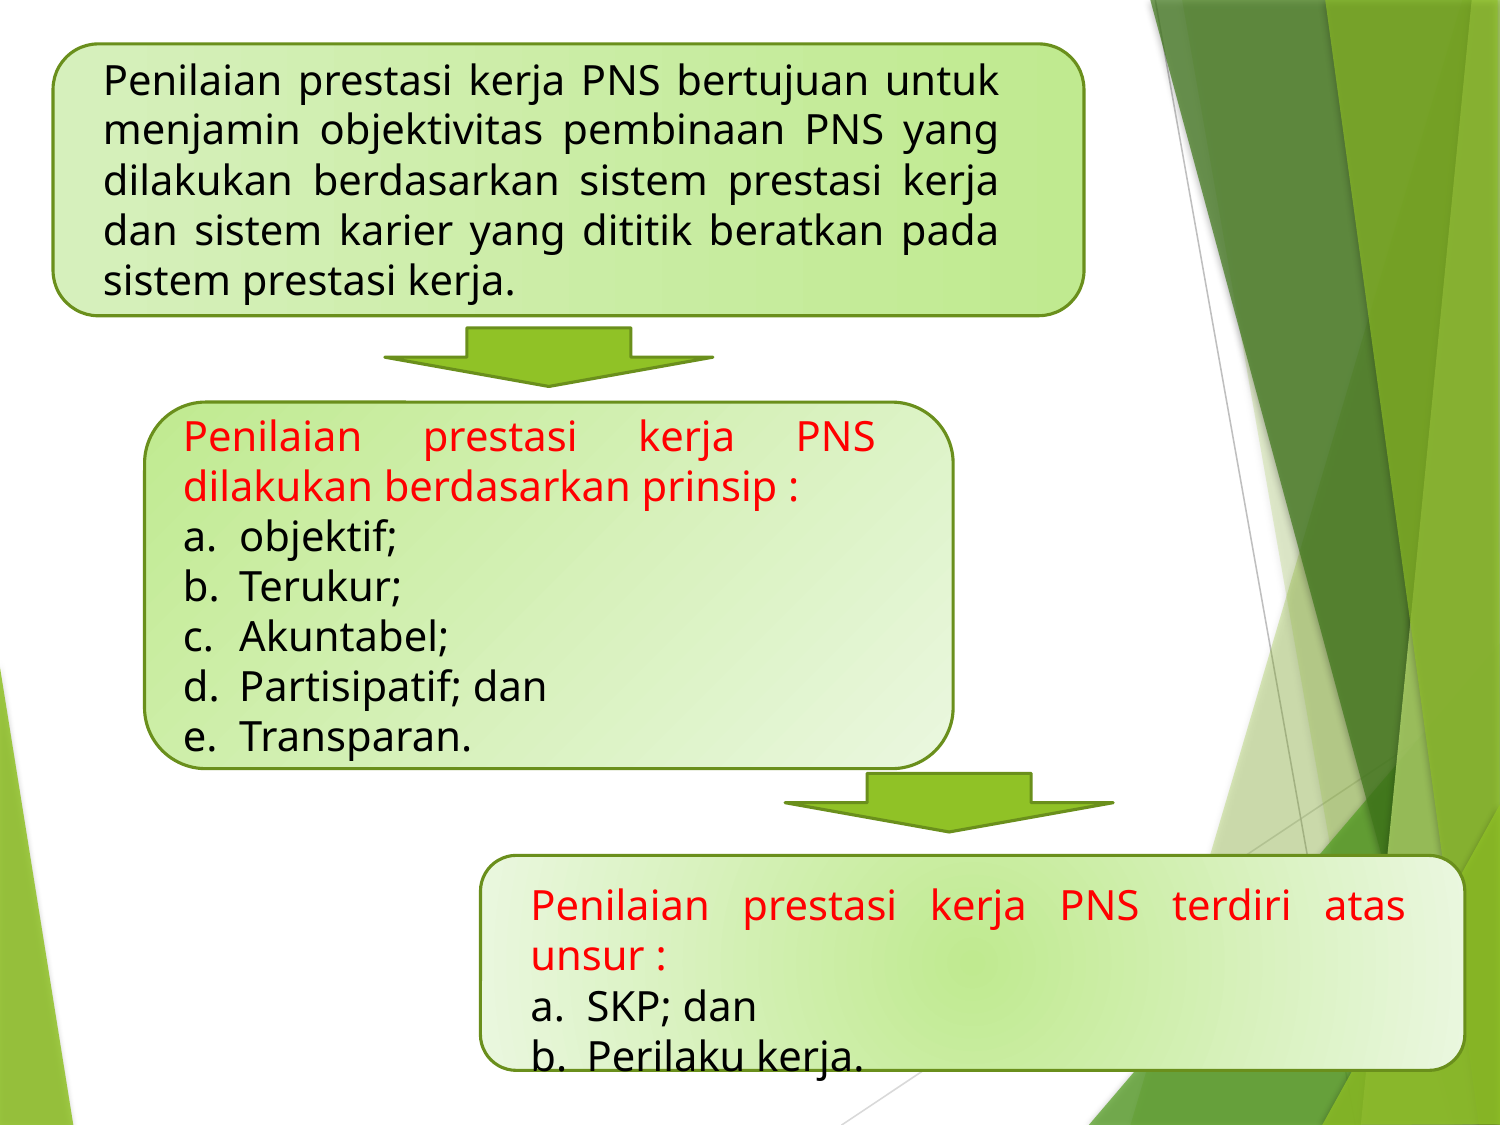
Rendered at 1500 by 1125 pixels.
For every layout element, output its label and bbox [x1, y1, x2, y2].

text_box [144, 401, 954, 772]
text_box [52, 43, 1085, 317]
text_box [479, 854, 1466, 1085]
text_box [383, 326, 715, 388]
text_box [783, 771, 1115, 834]
